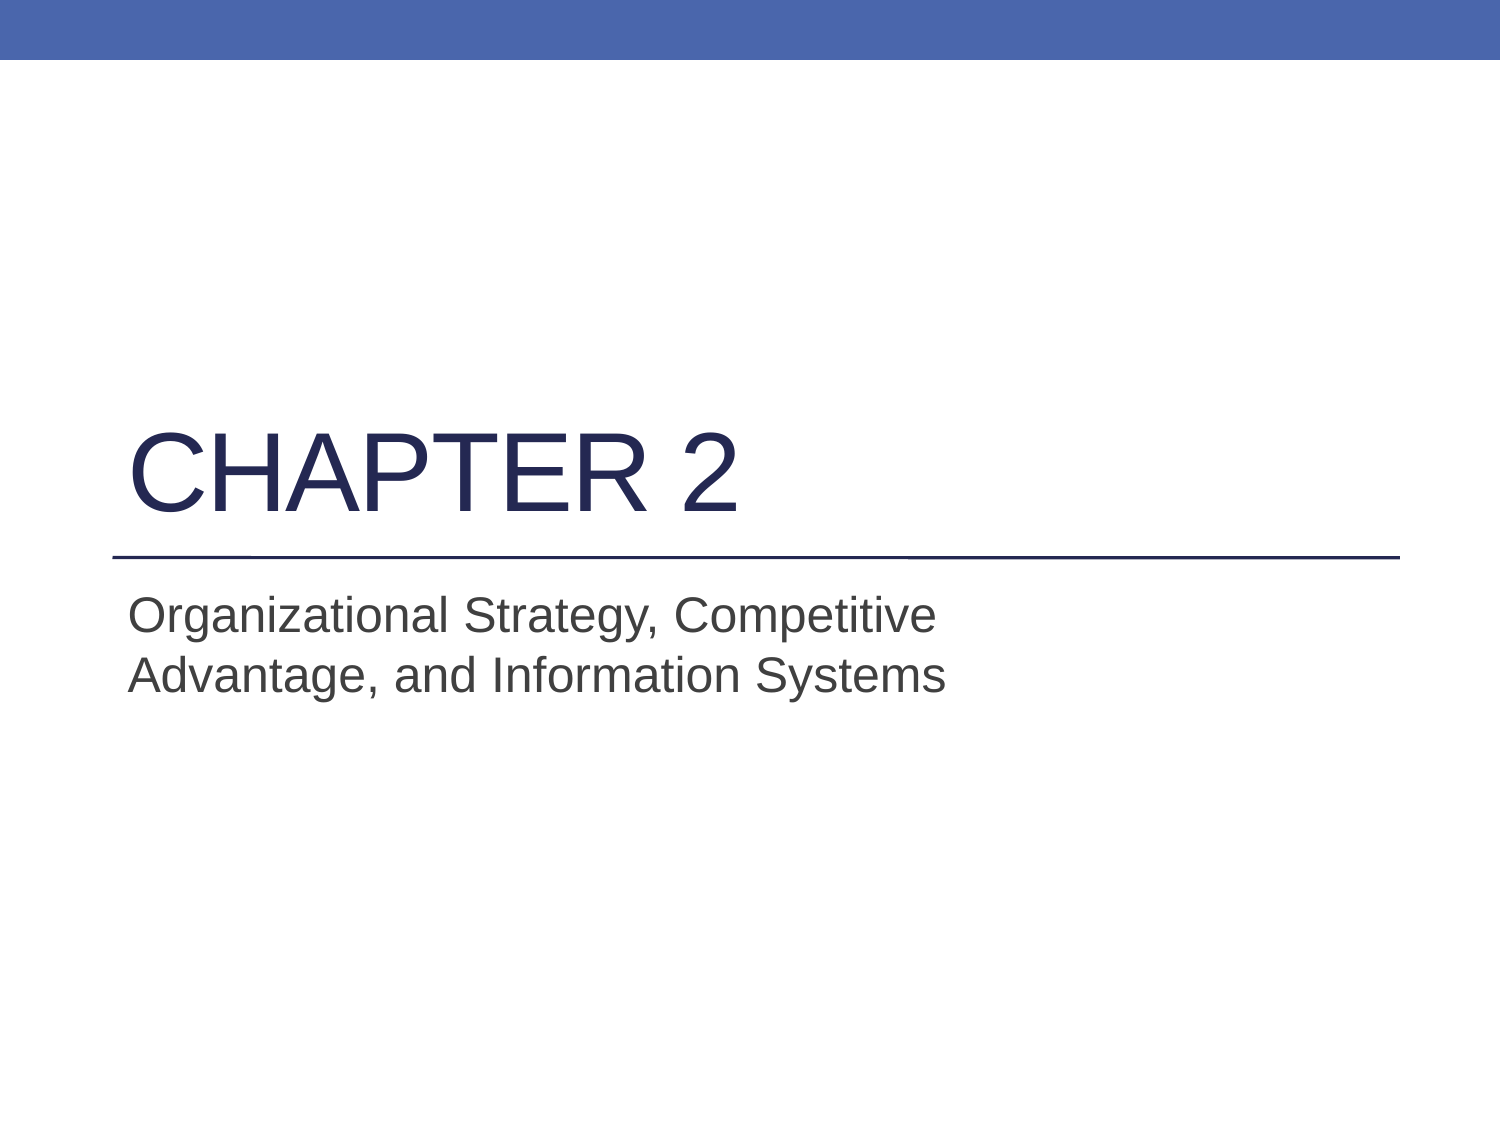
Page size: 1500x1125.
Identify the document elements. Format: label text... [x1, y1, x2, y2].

title CHAPTER 2 [112, 224, 1400, 542]
subtitle Organizational Strategy, Competitive Advantage, and Information Systems [112, 575, 1163, 863]
